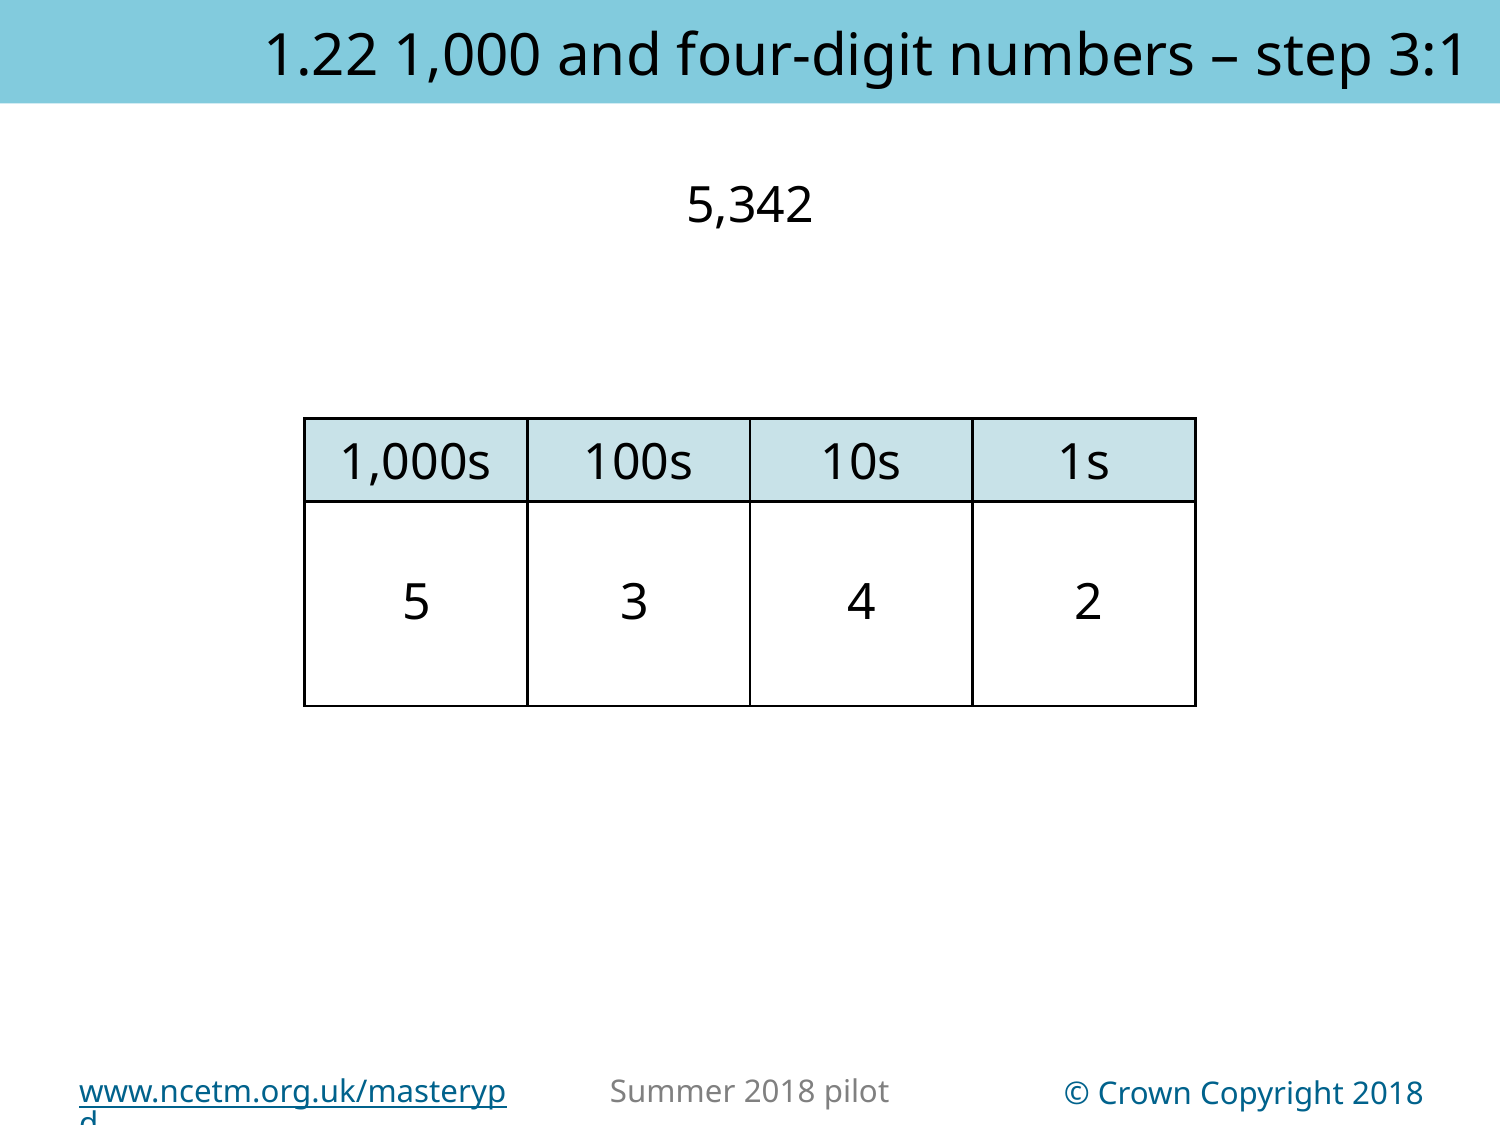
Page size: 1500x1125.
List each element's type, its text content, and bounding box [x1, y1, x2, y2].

text_box 2 [1045, 561, 1132, 637]
table_cell [306, 503, 526, 705]
table_cell [529, 503, 749, 705]
text_box 5,342 [510, 164, 990, 240]
table_header 10s [751, 420, 971, 500]
list 1.22 1,000 and four-digit numbers – step 3:1 [0, 0, 1500, 104]
text_box 3 [591, 561, 677, 637]
table_cell [751, 503, 971, 705]
table_header 1,000s [306, 420, 526, 500]
table_cell [974, 503, 1194, 705]
text_box 5 [373, 561, 460, 637]
table_header 1s [974, 420, 1194, 500]
table_header 100s [529, 420, 749, 500]
text_box 4 [818, 561, 905, 637]
